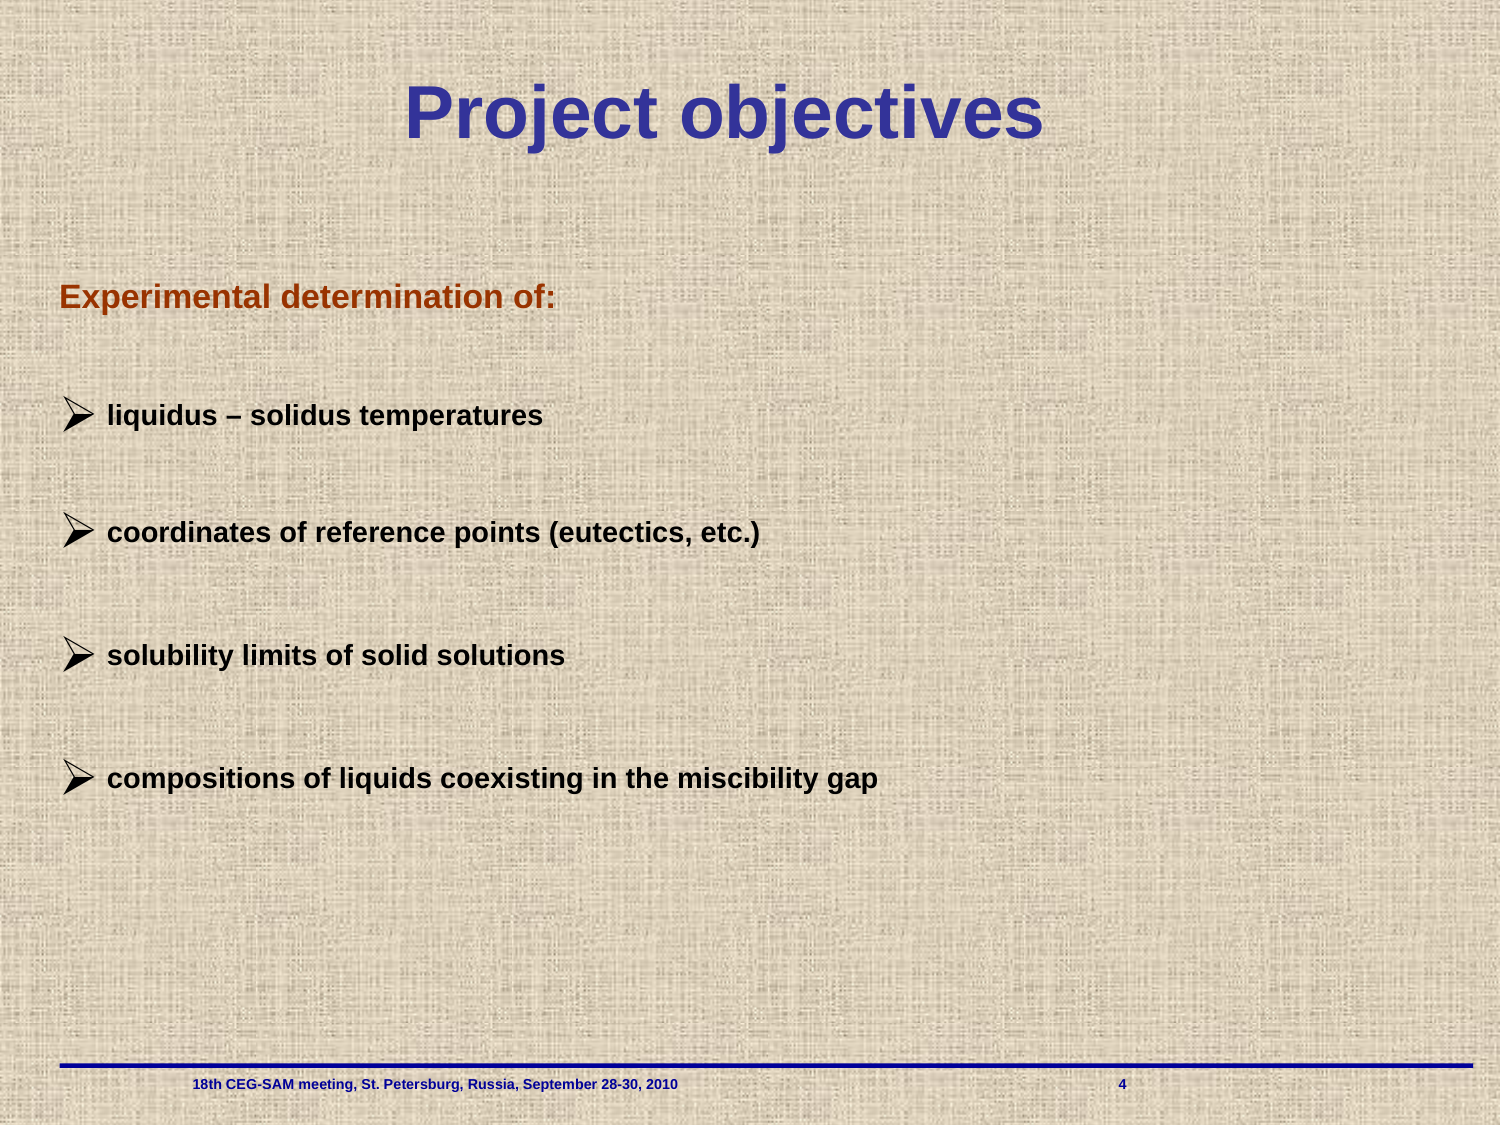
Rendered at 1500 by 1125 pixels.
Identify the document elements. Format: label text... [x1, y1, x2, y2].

text_box Experimental determination of: liquidus – solidus temperatures coordinates of reference points (eutectics, etc.) solubility limits of solid solutions compositions of liquids coexisting in the miscibility gap [44, 231, 1500, 821]
picture [0, 0, 1500, 1125]
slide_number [53, 1050, 1500, 1125]
title Project objectives [87, 45, 1363, 171]
